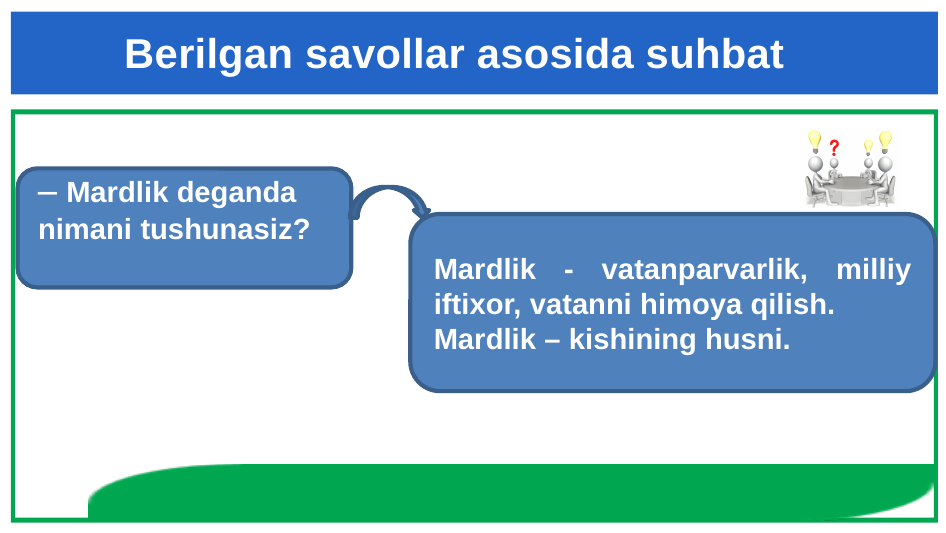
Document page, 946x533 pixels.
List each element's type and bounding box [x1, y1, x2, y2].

text_box [10, 11, 939, 523]
picture [88, 463, 936, 523]
picture [799, 127, 903, 218]
